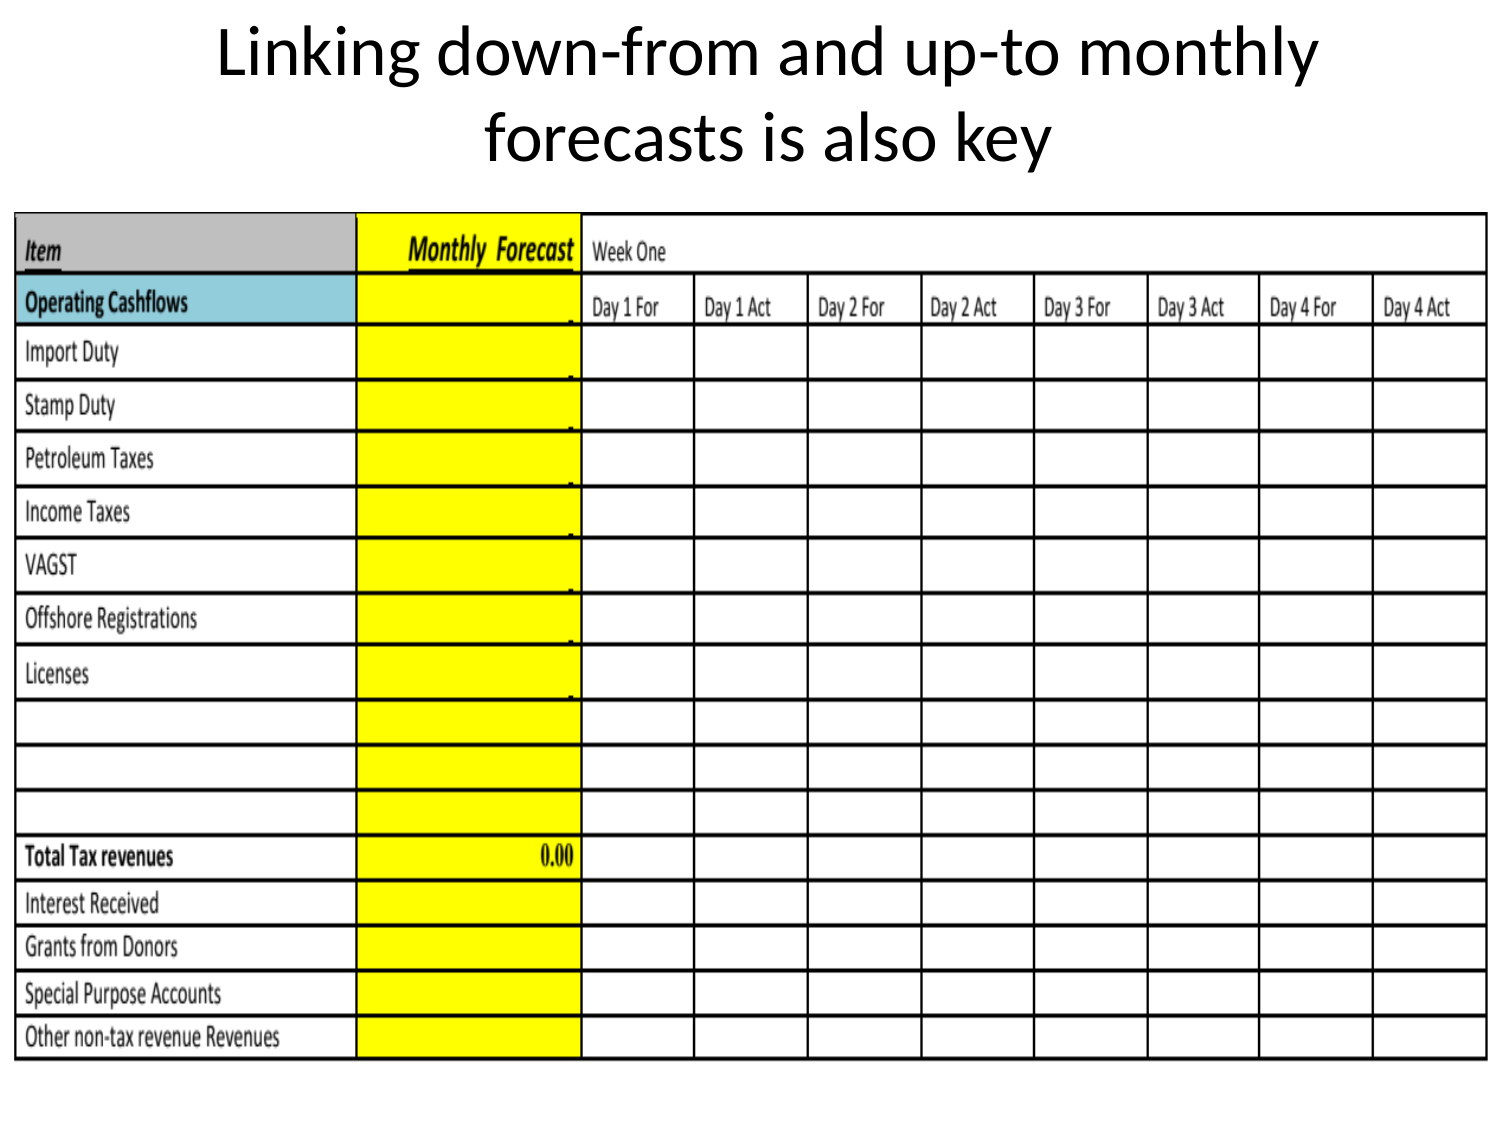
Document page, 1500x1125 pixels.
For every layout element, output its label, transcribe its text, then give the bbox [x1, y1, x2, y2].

title Linking down-from and up-to monthly forecasts is also key [112, 0, 1425, 184]
picture [0, 212, 1500, 1125]
